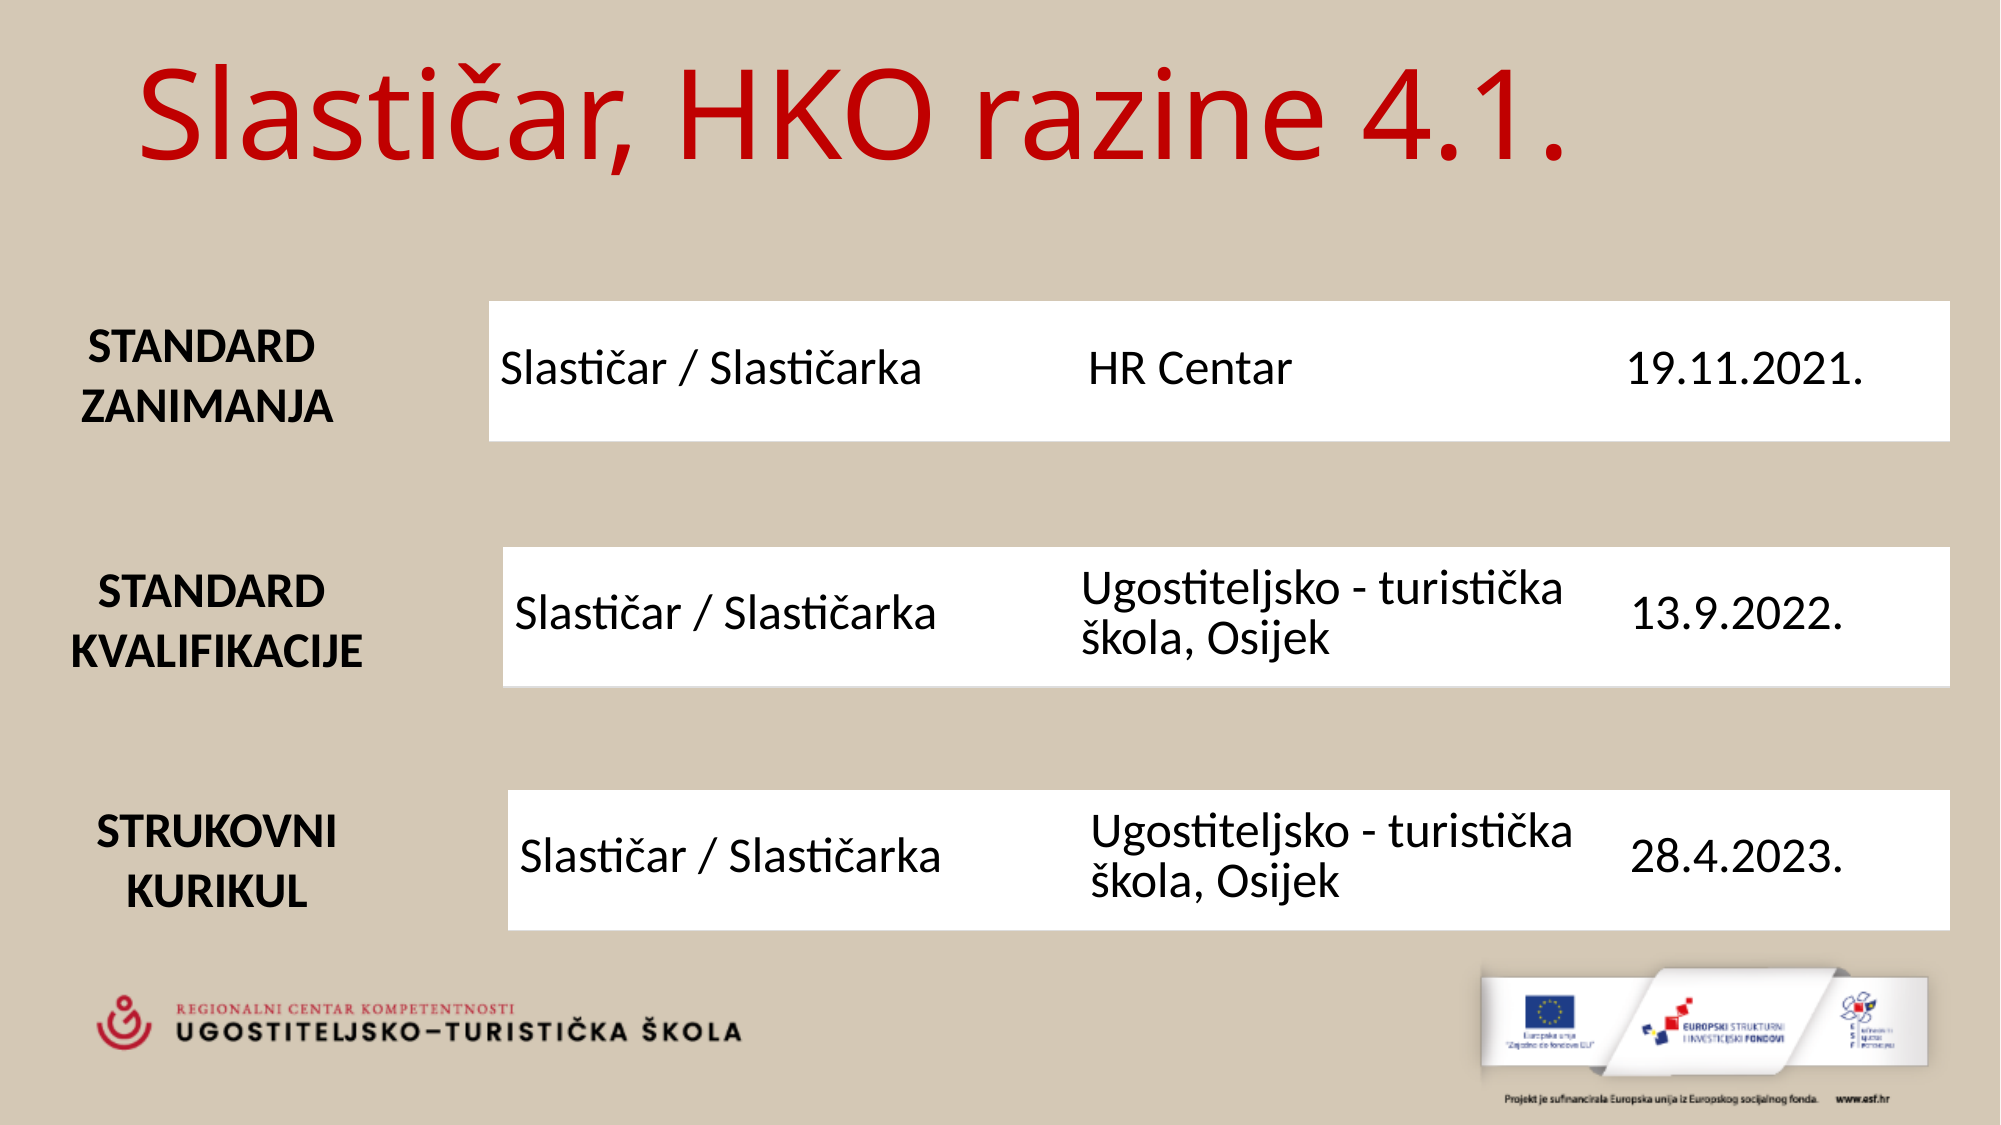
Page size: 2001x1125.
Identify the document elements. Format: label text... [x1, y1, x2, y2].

text_box STRUKOVNI KURIKUL [59, 789, 375, 925]
table_header Slastičar / Slastičarka [508, 790, 1079, 930]
table_header Slastičar / Slastičarka [489, 301, 1077, 441]
table_header 13.9.2022. [1618, 547, 1950, 686]
table_header 19.11.2021. [1614, 301, 1950, 441]
table_header Ugostiteljsko - turistička škola, Osijek [1079, 790, 1618, 930]
table_header Slastičar / Slastičarka [503, 547, 1069, 686]
picture [0, 0, 2001, 1125]
table_header Ugostiteljsko - turistička škola, Osijek [1069, 547, 1618, 686]
table_header 28.4.2023. [1618, 790, 1950, 930]
text_box STANDARD ZANIMANJA [49, 305, 365, 441]
title Slastičar, HKO razine 4.1. [121, 41, 1866, 194]
text_box STANDARD KVALIFIKACIJE [33, 550, 402, 686]
table_header HR Centar [1077, 301, 1614, 441]
